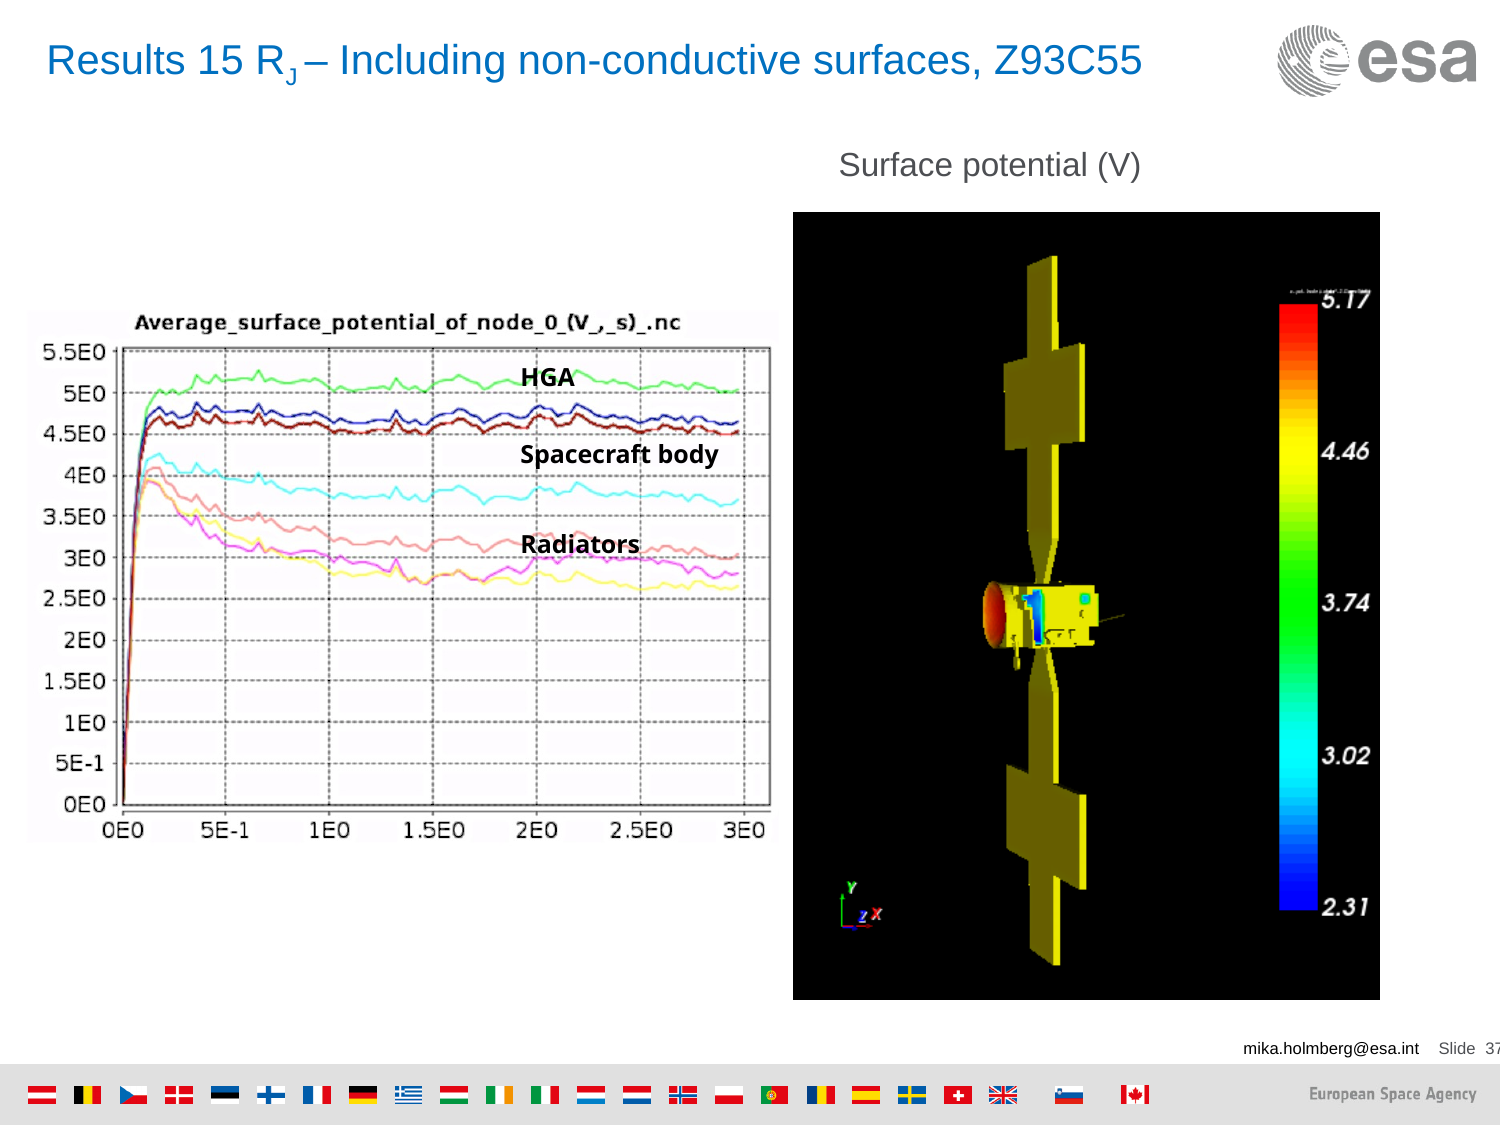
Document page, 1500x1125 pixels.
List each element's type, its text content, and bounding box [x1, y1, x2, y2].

title Results 15 RJ – Including non-conductive surfaces, Z93C55 [31, 28, 1209, 95]
picture [1277, 25, 1477, 109]
picture [793, 212, 1381, 1000]
text_box Surface potential (V) [823, 127, 1320, 210]
picture [0, 1064, 1500, 1125]
picture [26, 310, 779, 846]
